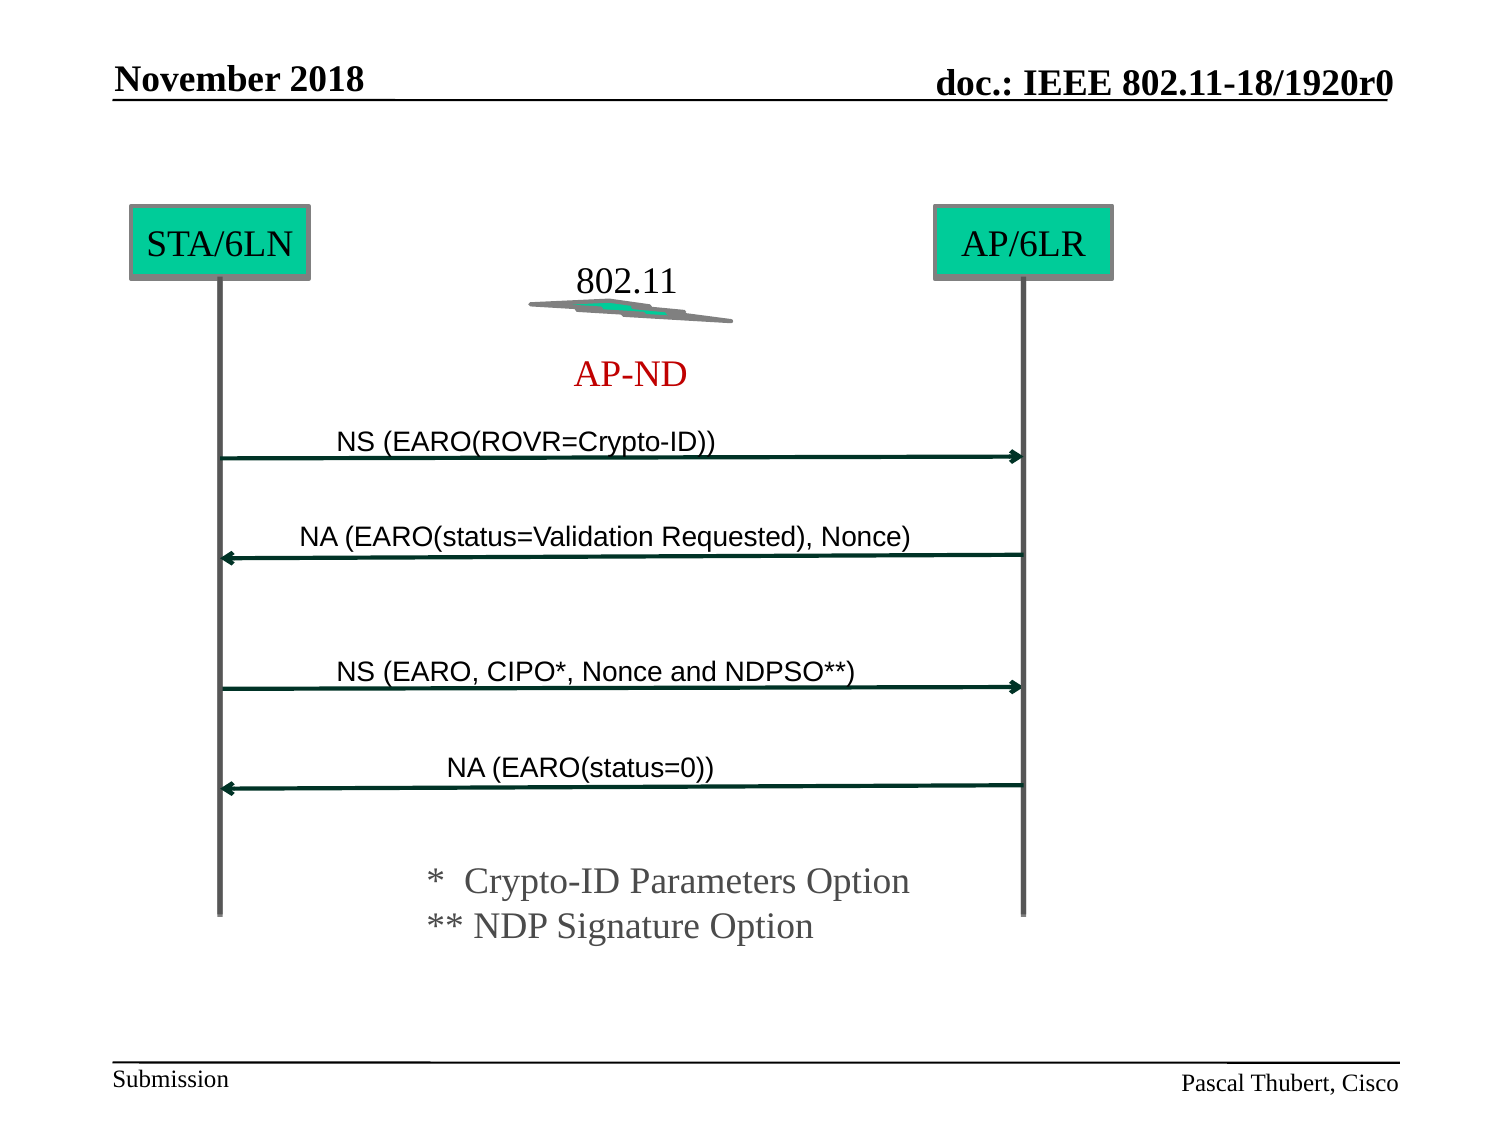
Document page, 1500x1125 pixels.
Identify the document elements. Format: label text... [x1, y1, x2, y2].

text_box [313, 686, 929, 690]
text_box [219, 784, 1024, 789]
text_box NA (EARO(status=Validation Requested), Nonce) [313, 511, 928, 553]
text_box AP-ND [494, 341, 767, 402]
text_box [131, 205, 309, 915]
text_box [530, 247, 732, 322]
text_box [219, 554, 1024, 559]
text_box NA (EARO(status=0)) [313, 741, 928, 783]
text_box NS (EARO(ROVR=Crypto-ID)) [321, 415, 834, 455]
text_box November 2018 [114, 54, 422, 100]
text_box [934, 205, 1113, 915]
text_box NS (EARO, CIPO*, Nonce and NDPSO**) [321, 646, 928, 685]
text_box * Crypto-ID Parameters Option ** NDP Signature Option [411, 848, 926, 953]
